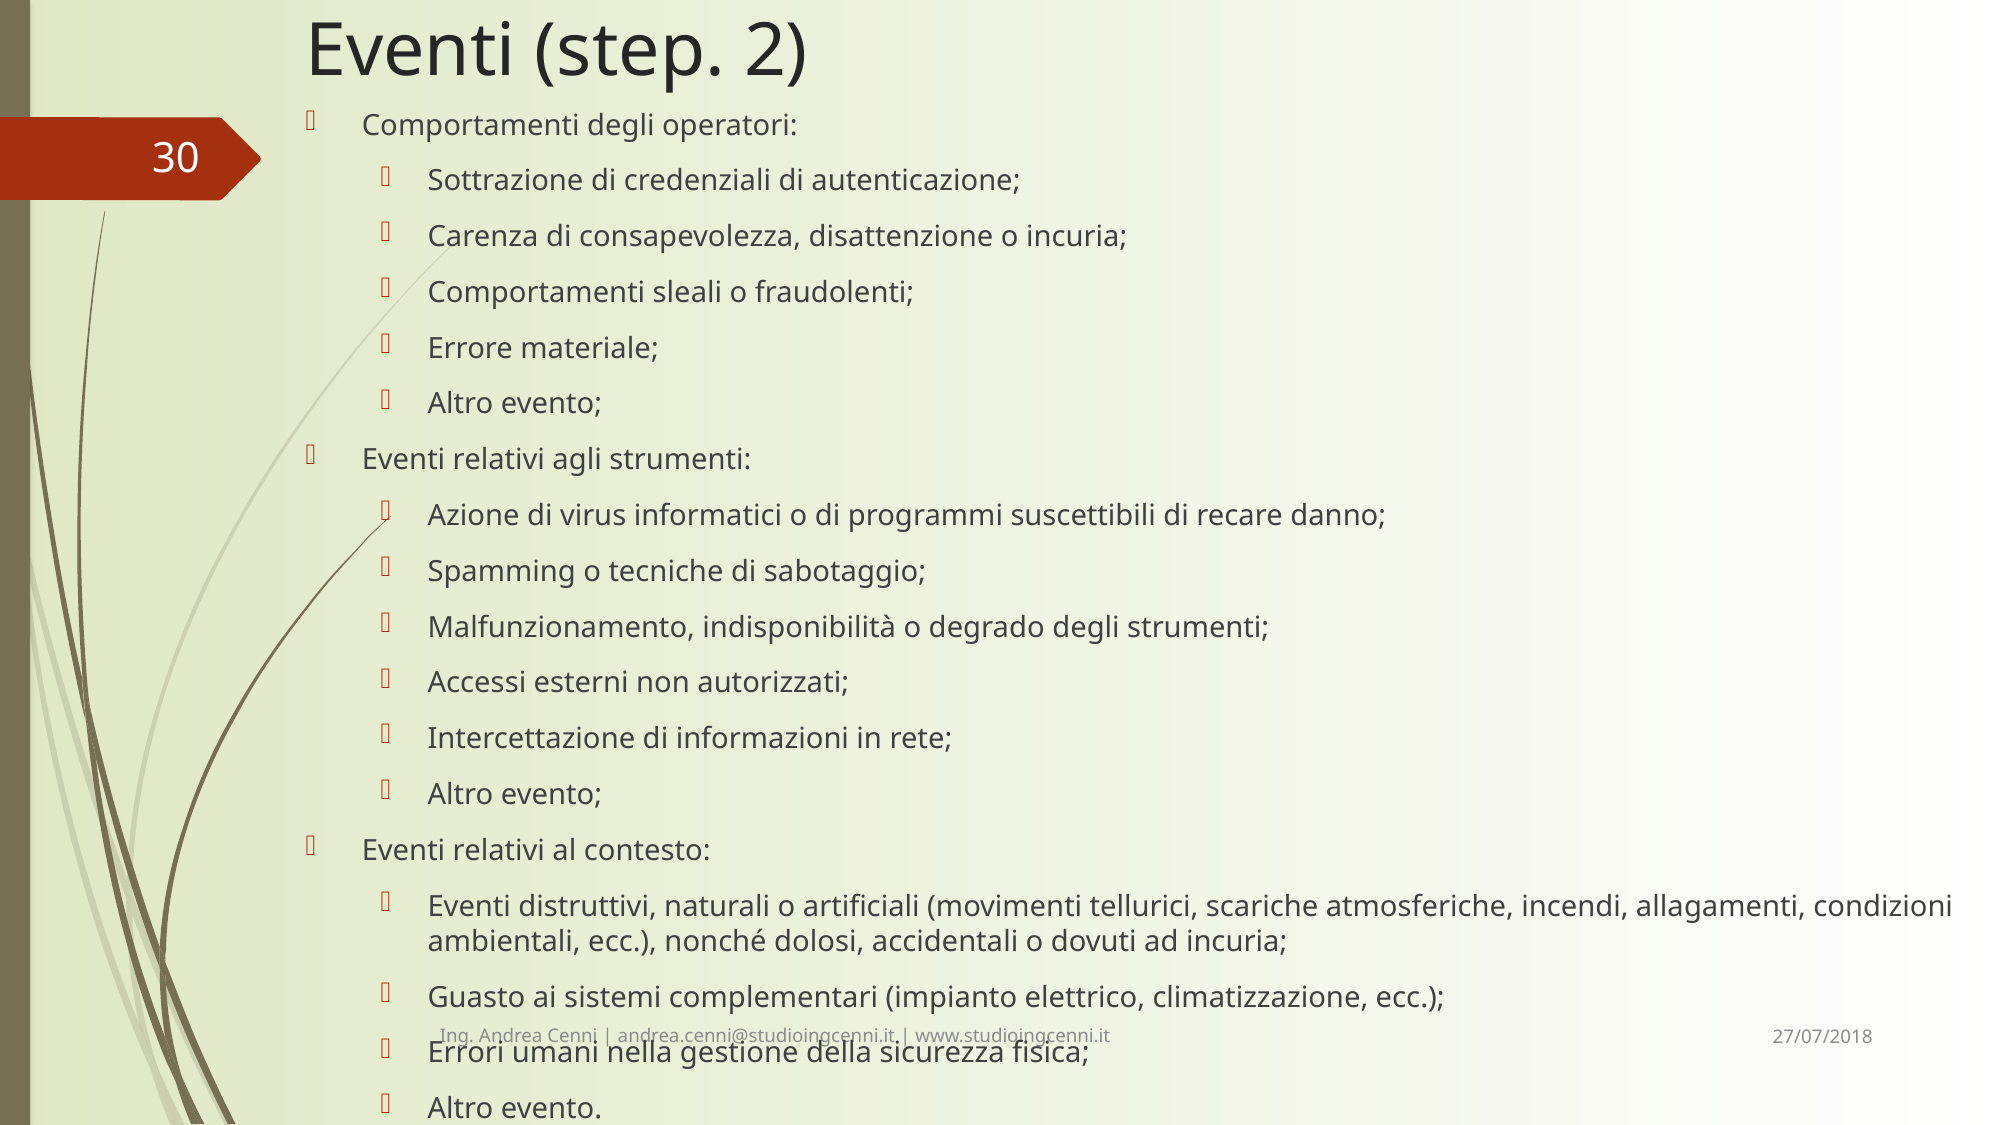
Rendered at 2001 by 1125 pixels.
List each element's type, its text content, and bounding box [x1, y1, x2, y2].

list Comportamenti degli operatori: Sottrazione di credenziali di autenticazione; Carenza di consapevolezza, disattenzione o incuria; Comportamenti sleali o fraudolenti; Errore materiale; Altro evento; Eventi relativi agli strumenti: Azione di virus informatici o di programmi suscettibili di recare danno; Spamming o tecniche di sabotaggio; Malfunzionamento, indisponibilità o degrado degli strumenti; Accessi esterni non autorizzati; Intercettazione di informazioni in rete; Altro evento; Eventi relativi al contesto: Eventi distruttivi, naturali o artificiali (movimenti tellurici, scariche atmosferiche, incendi, allagamenti, condizioni ambientali, ecc.), nonché dolosi, accidentali o dovuti ad incuria; Guasto ai sistemi complementari (impianto elettrico, climatizzazione, ecc.); Errori umani nella gestione della sicurezza fisica; Altro evento. [290, 98, 2000, 1036]
slide_number 30 [87, 129, 216, 190]
footer Ing. Andrea Cenni | andrea.cenni@studioingcenni.it | www.studioingcenni.it [424, 1006, 1675, 1067]
title Eventi (step. 2) [290, 0, 1753, 98]
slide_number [1699, 1005, 1888, 1067]
